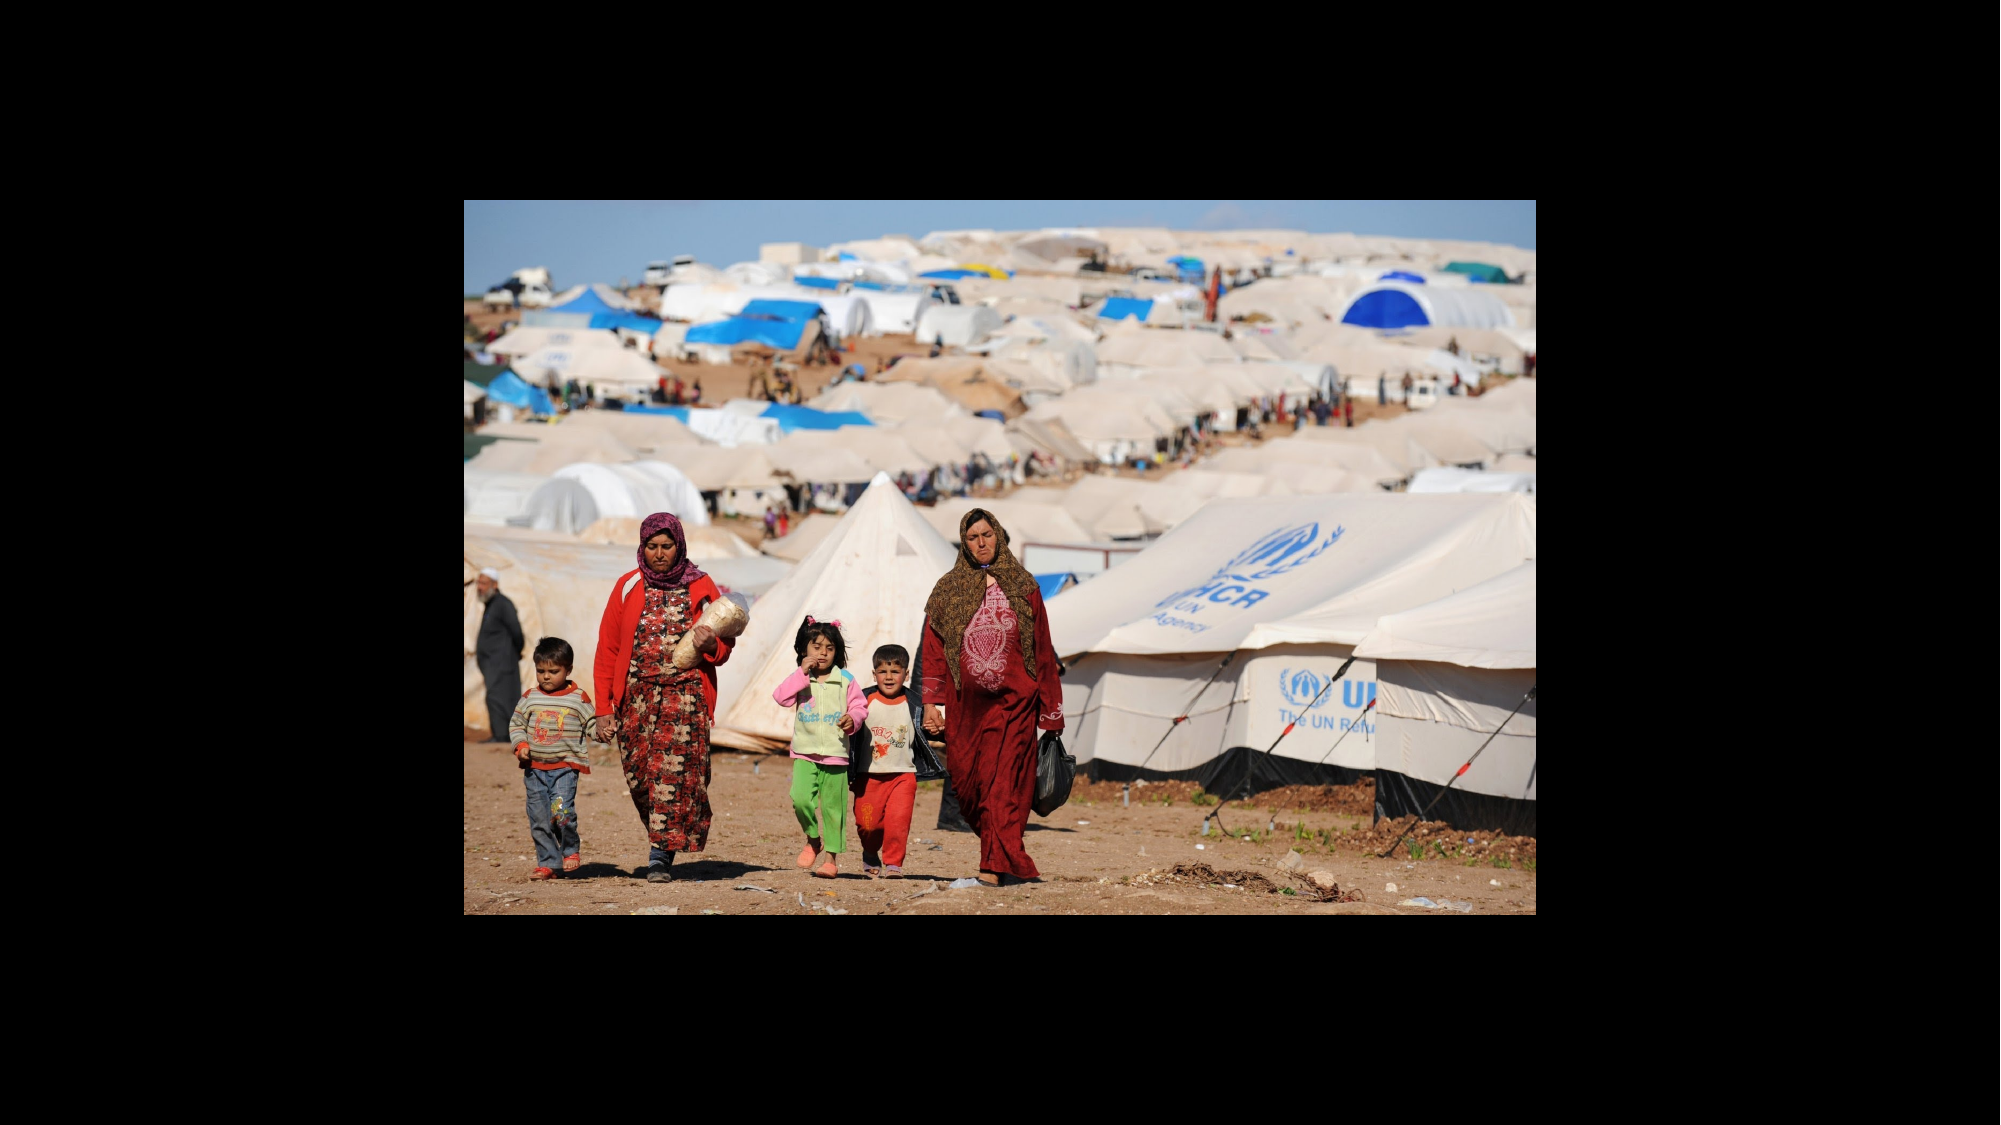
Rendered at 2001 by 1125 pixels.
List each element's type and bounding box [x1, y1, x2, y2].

list [464, 200, 1536, 915]
